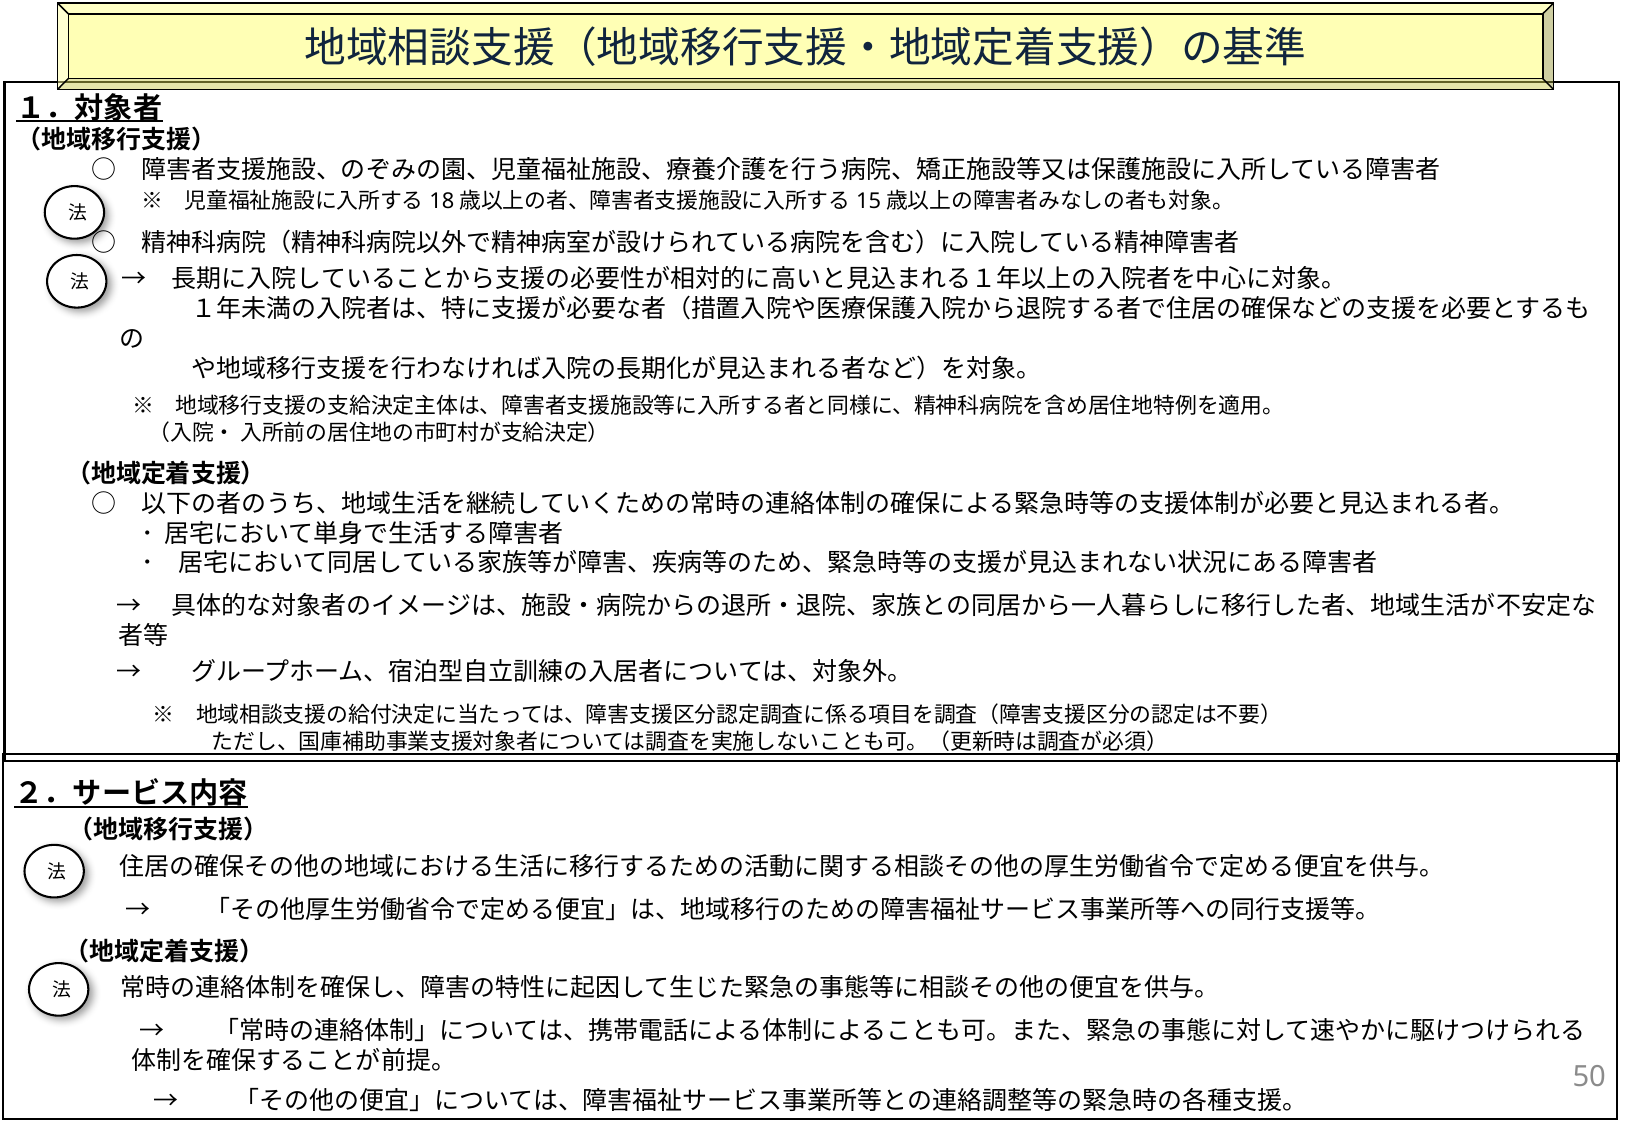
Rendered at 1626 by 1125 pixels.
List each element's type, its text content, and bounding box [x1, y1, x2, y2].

text_box 法 [44, 186, 105, 239]
text_box １．対象者 （地域移行支援） ○ 障害者支援施設、のぞみの園、児童福祉施設、療養介護を行う病院、矯正施設等又は保護施設に入所している障害者 ※ 児童福祉施設に入所する18歳以上の者、障害者支援施設に入所する15歳以上の障害者みなしの者も対象。 ○ 精神科病院（精神科病院以外で精神病室が設けられている病院を含む）に入院している精神障害者 → 長期に入院していることから支援の必要性が相対的に高いと見込まれる１年以上の入院者を中心に対象。 １年未満の入院者は、特に支援が必要な者（措置入院や医療保護入院から退院する者で住居の確保などの支援を必要とするもの や地域移行支援を行わなければ入院の長期化が見込まれる者など）を対象。 ※ 地域移行支援の支給決定主体は、障害者支援施設等に入所する者と同様に、精神科病院を含め居住地特例を適用。 （入院・ 入所前の居住地の市町村が支給決定） （地域定着支援） ○ 以下の者のうち、地域生活を継続していくための常時の連絡体制の確保による緊急時等の支援体制が必要と見込まれる者。 ･ 居宅において単身で生活する障害者 ･ 居宅において同居している家族等が障害、疾病等のため、緊急時等の支援が見込まれない状況にある障害者 → 具体的な対象者のイメージは、施設・病院からの退所・退院、家族との同居から一人暮らしに移行した者、地域生活が不安定な者等 → グループホーム、宿泊型自立訓練の入居者については、対象外。 ※ 地域相談支援の給付決定に当たっては、障害支援区分認定調査に係る項目を調査（障害支援区分の認定は不要） ただし、国庫補助事業支援対象者については調査を実施しないことも可。（更新時は調査が必須） [4, 81, 1619, 762]
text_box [60, 4, 1551, 13]
text_box 地域相談支援（地域移行支援・地域定着支援）の基準 [57, 3, 1554, 90]
text_box ２．サービス内容 （地域移行支援） 住居の確保その他の地域における生活に移行するための活動に関する相談その他の厚生労働省令で定める便宜を供与。 → 「その他厚生労働省令で定める便宜」は、地域移行のための障害福祉サービス事業所等への同行支援等。 （地域定着支援） 常時の連絡体制を確保し、障害の特性に起因して生じた緊急の事態等に相談その他の便宜を供与。 → 「常時の連絡体制」については、携帯電話による体制によることも可。また、緊急の事態に対して速やかに駆けつけられる体制を確保することが前提。 → 「その他の便宜」については、障害福祉サービス事業所等との連絡調整等の緊急時の各種支援。 [2, 753, 1618, 1120]
text_box 法 [47, 254, 107, 308]
slide_number 50 [1241, 1049, 1622, 1125]
text_box 法 [24, 844, 84, 898]
text_box 法 [28, 963, 89, 1016]
